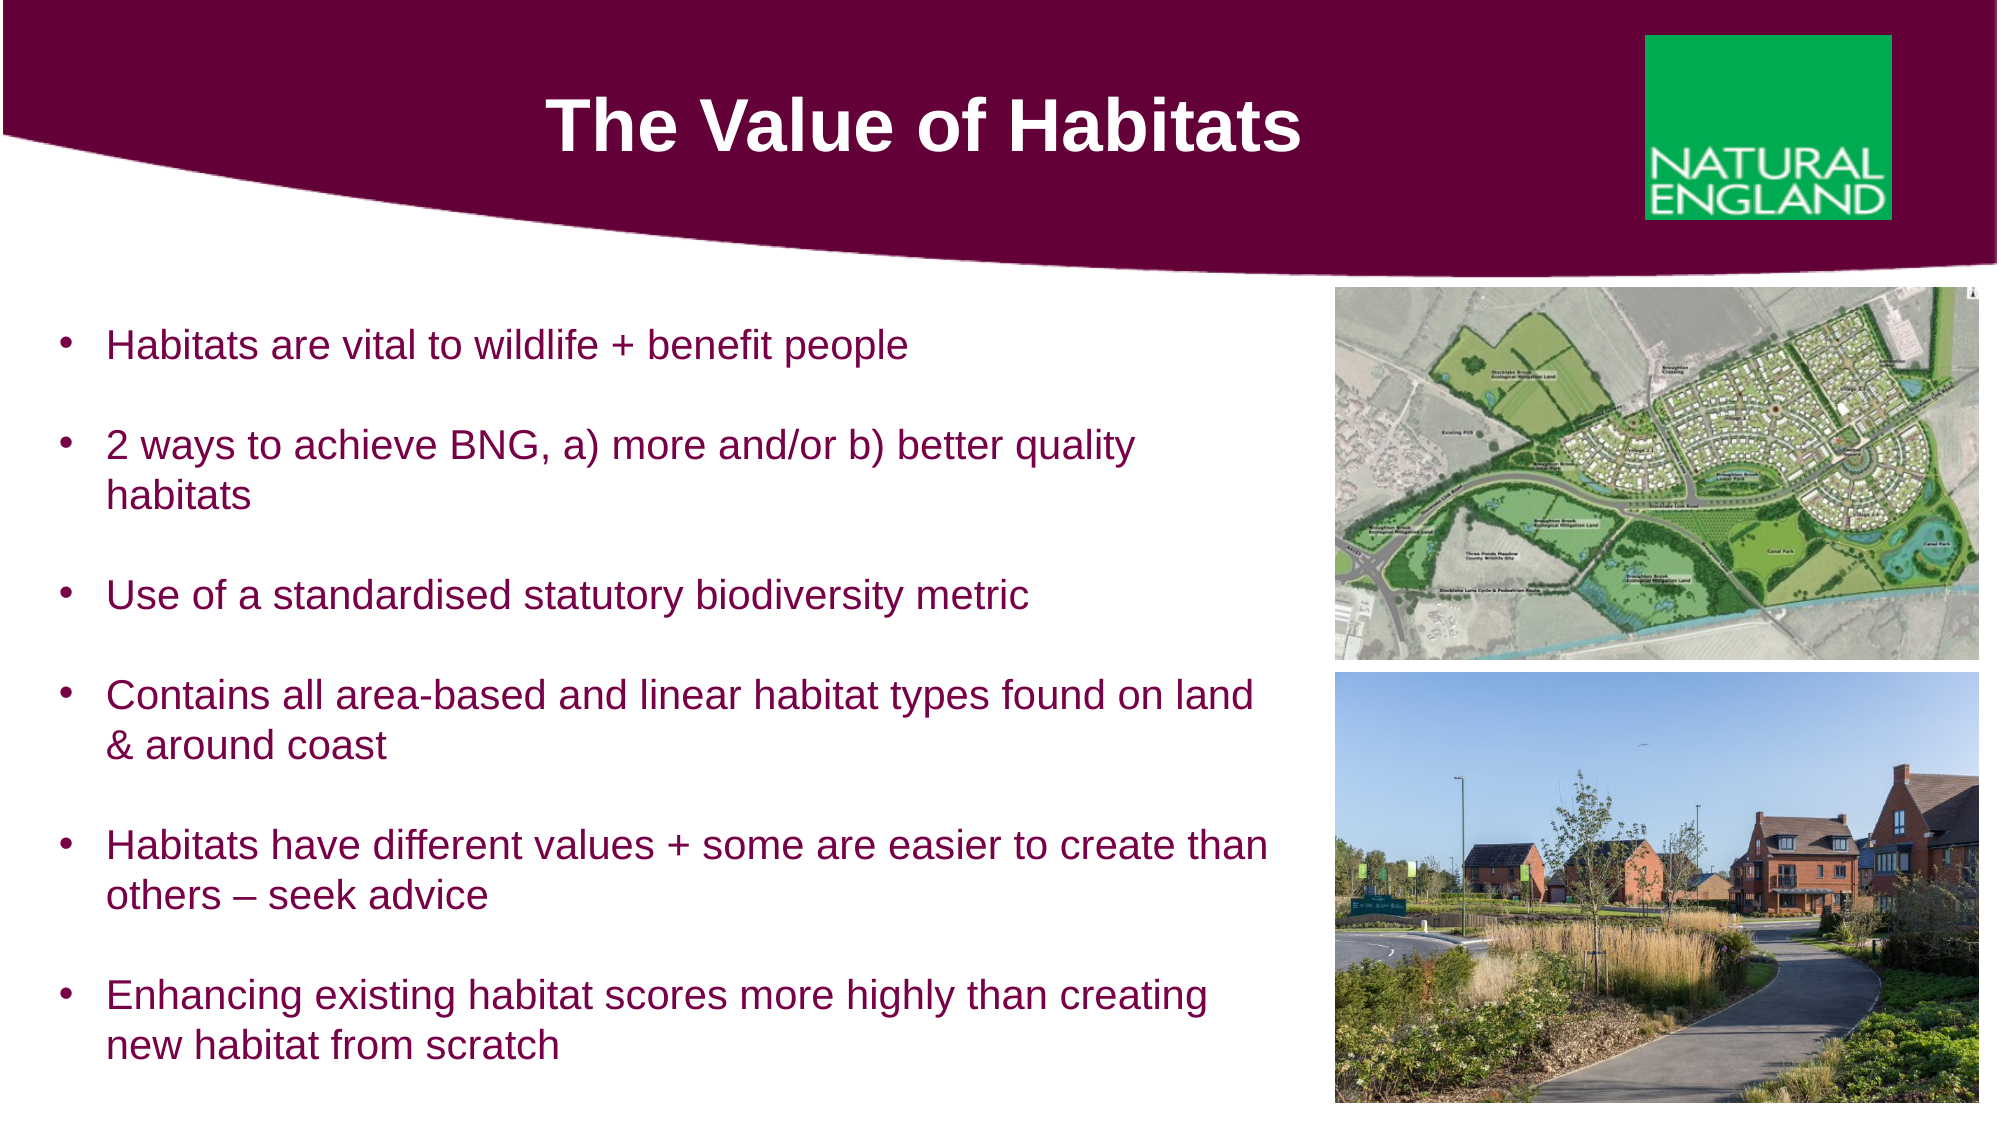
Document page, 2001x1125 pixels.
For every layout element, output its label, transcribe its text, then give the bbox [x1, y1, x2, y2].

title The Value of Habitats [62, 66, 1788, 177]
text_box Habitats are vital to wildlife + benefit people 2 ways to achieve BNG, a) more and/or b) better quality habitats Use of a standardised statutory biodiversity metric Contains all area-based and linear habitat types found on land & around coast Habitats have different values + some are easier to create than others – seek advice Enhancing existing habitat scores more highly than creating new habitat from scratch [44, 310, 1286, 1076]
picture [1334, 672, 1980, 1103]
picture [3, 0, 1997, 661]
